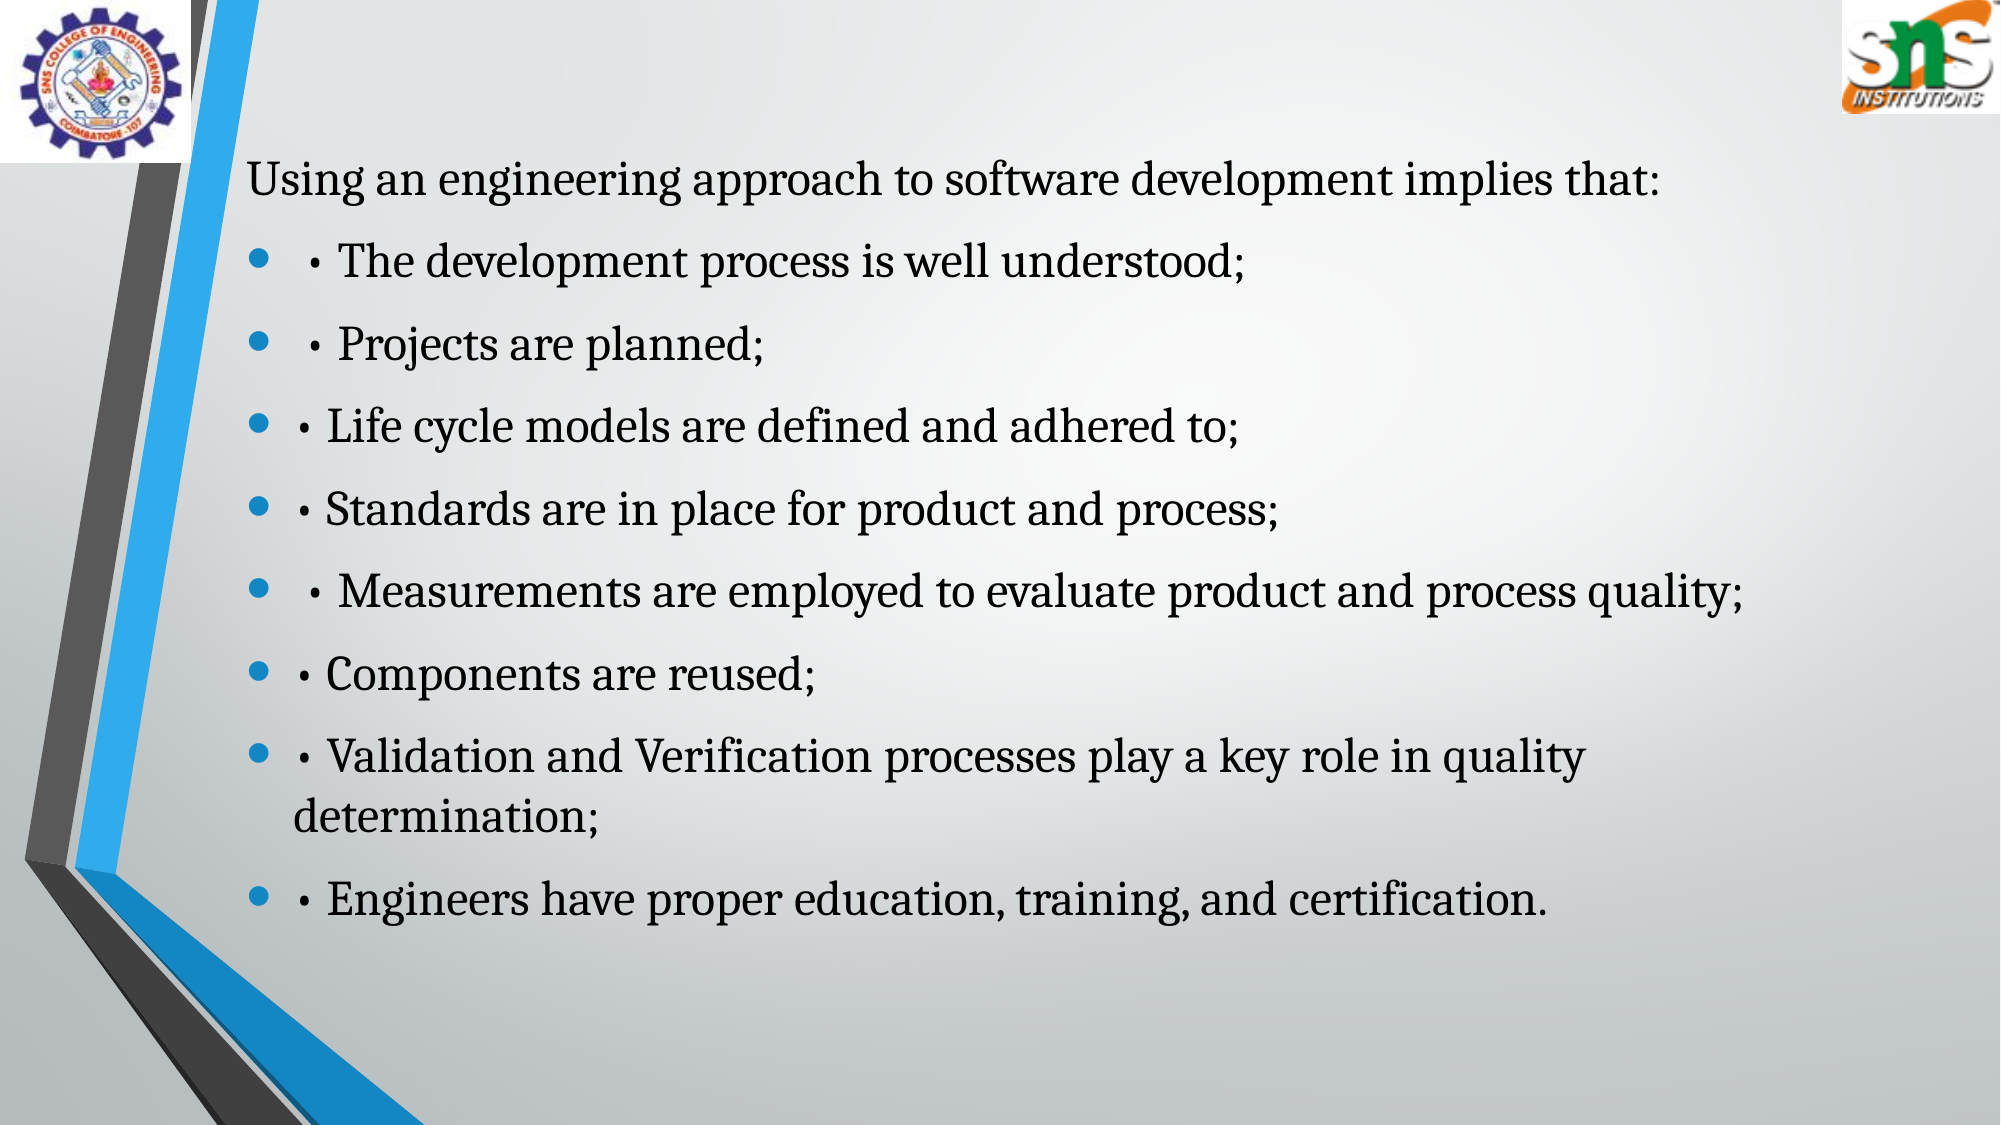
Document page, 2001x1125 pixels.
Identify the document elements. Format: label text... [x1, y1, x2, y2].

picture [0, 0, 191, 163]
list Using an engineering approach to software development implies that: • The development process is well understood; • Projects are planned; • Life cycle models are defined and adhered to; • Standards are in place for product and process; • Measurements are employed to evaluate product and process quality; • Components are reused; • Validation and Verification processes play a key role in quality determination; • Engineers have proper education, training, and certification. [231, 137, 1901, 1016]
picture [1842, 0, 2000, 114]
